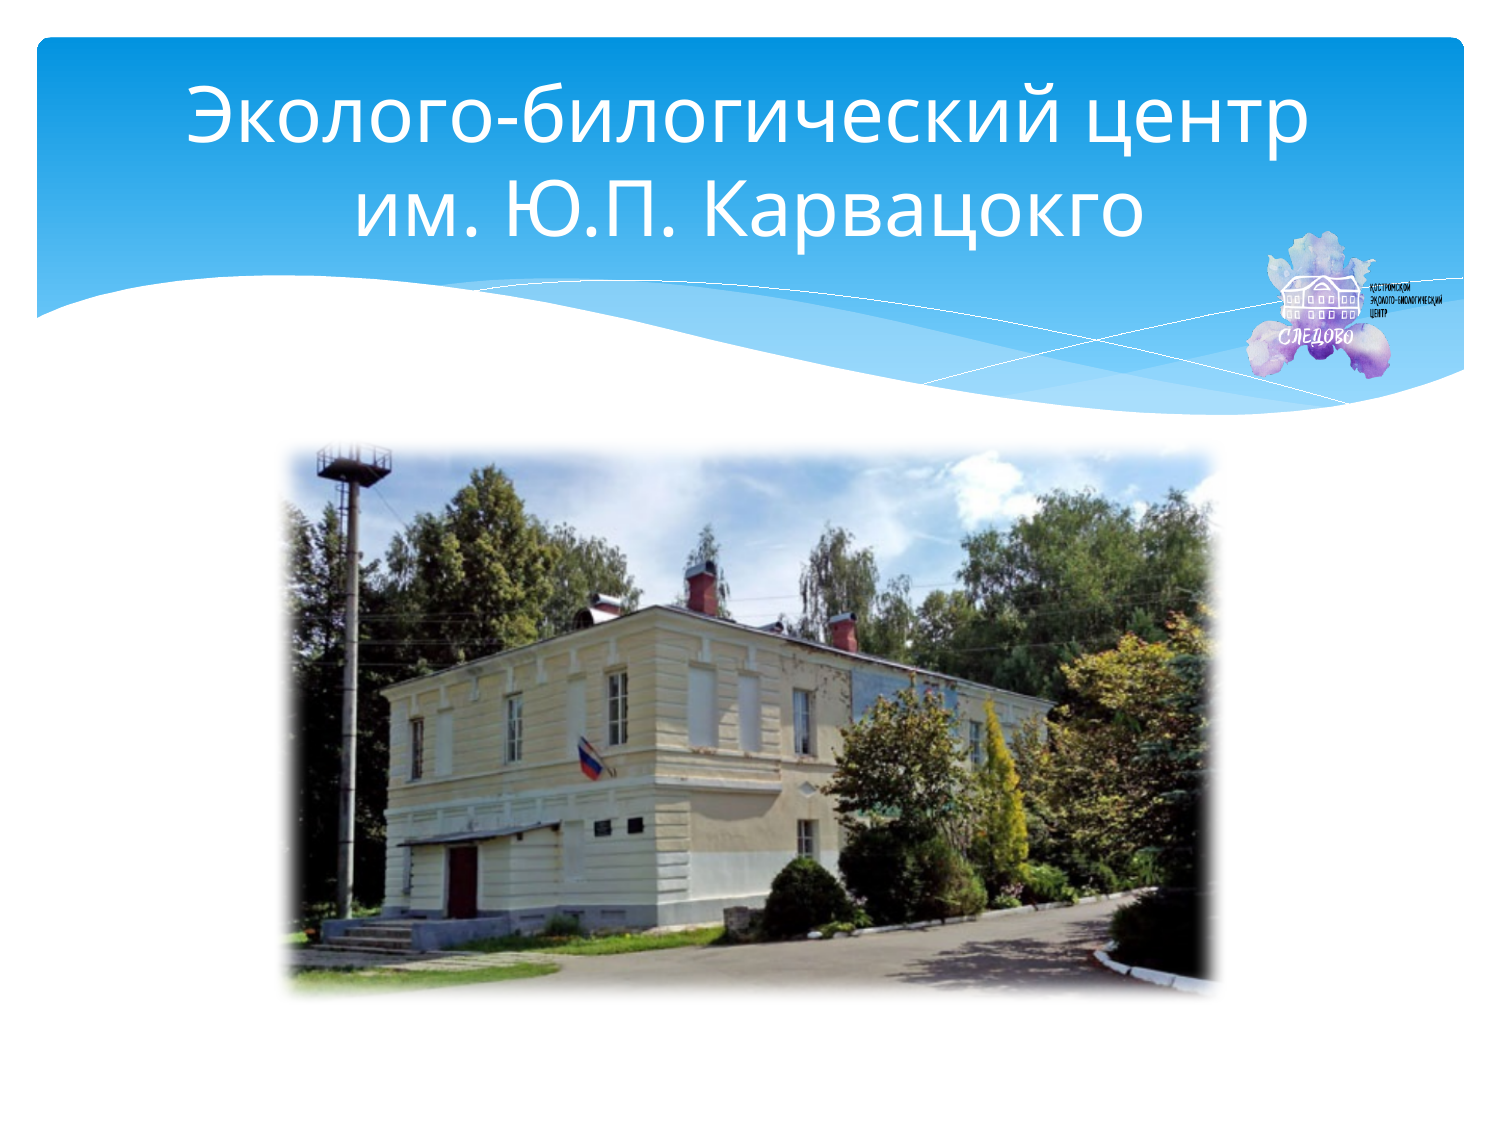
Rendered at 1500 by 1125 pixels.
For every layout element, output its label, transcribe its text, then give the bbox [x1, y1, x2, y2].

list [274, 438, 1227, 1006]
picture [1245, 231, 1442, 379]
title Эколого-билогический центр им. Ю.П. Карвацокго [75, 55, 1425, 261]
